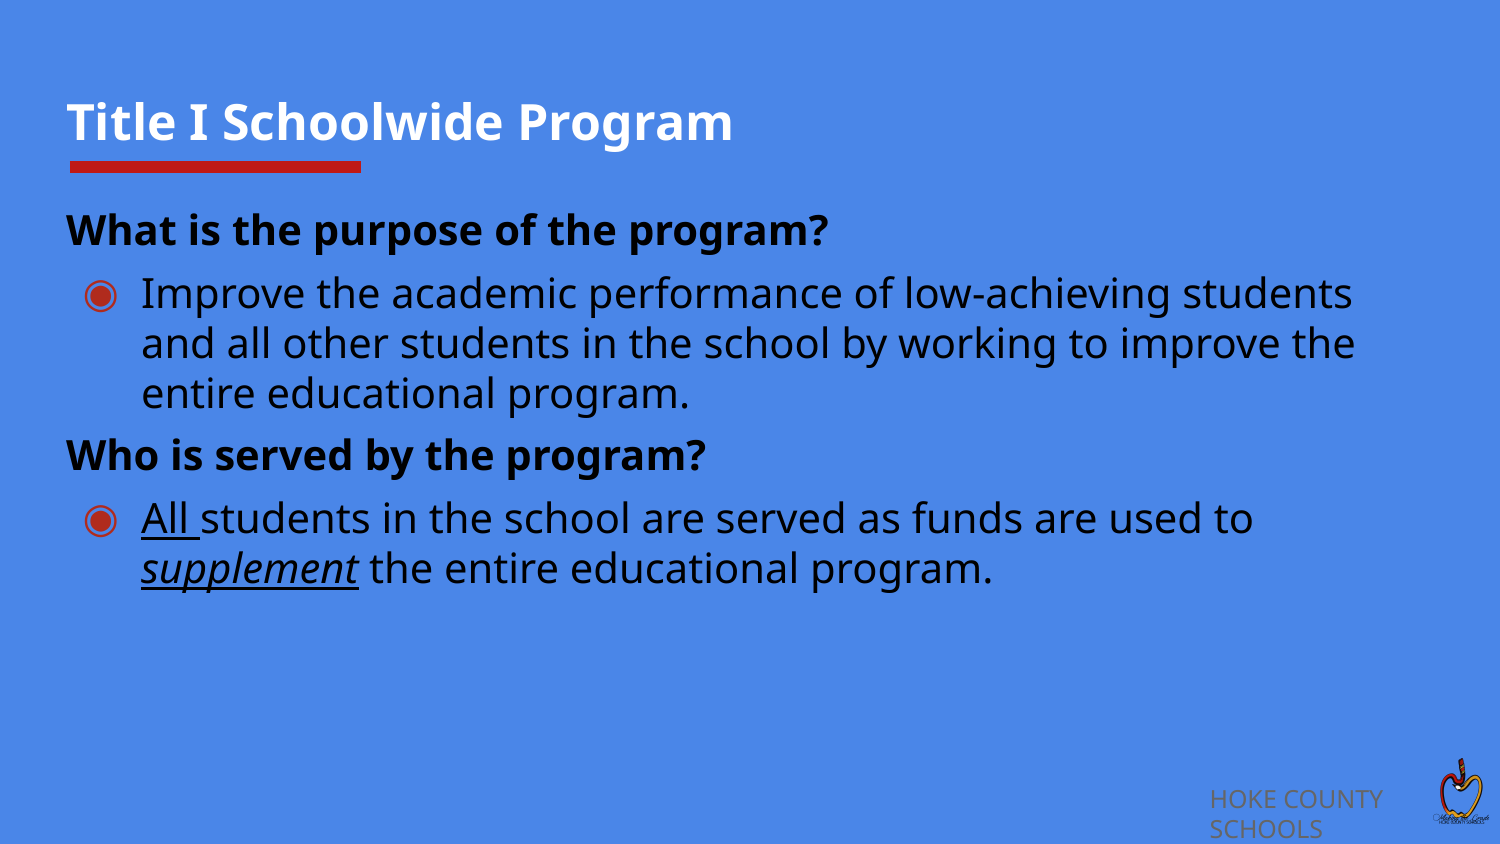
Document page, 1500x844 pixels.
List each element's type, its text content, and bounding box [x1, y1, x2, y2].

picture [1433, 758, 1490, 824]
title Title I Schoolwide Program [51, 72, 1449, 167]
list What is the purpose of the program? Improve the academic performance of low-achieving students and all other students in the school by working to improve the entire educational program. Who is served by the program? All students in the school are served as funds are used to supplement the entire educational program. [51, 189, 1449, 750]
